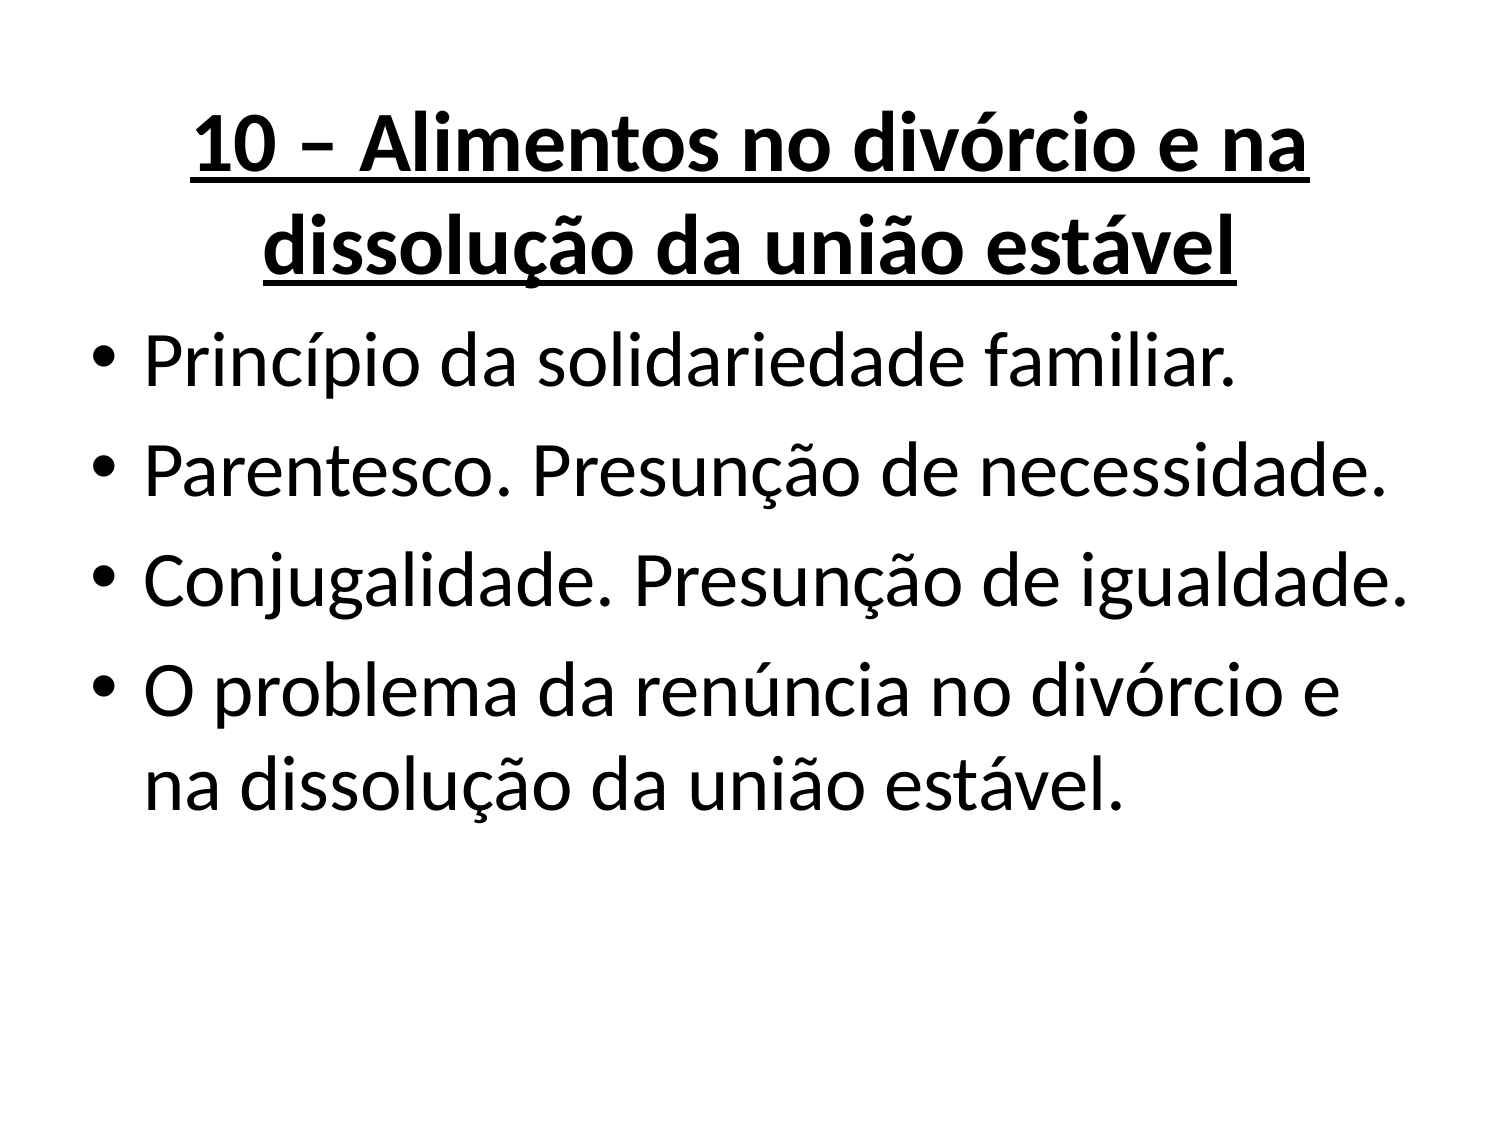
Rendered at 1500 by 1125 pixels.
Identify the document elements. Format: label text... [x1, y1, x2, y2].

list 10 – Alimentos no divórcio e na dissolução da união estável Princípio da solidariedade familiar. Parentesco. Presunção de necessidade. Conjugalidade. Presunção de igualdade. O problema da renúncia no divórcio e na dissolução da união estável. [75, 78, 1425, 1024]
